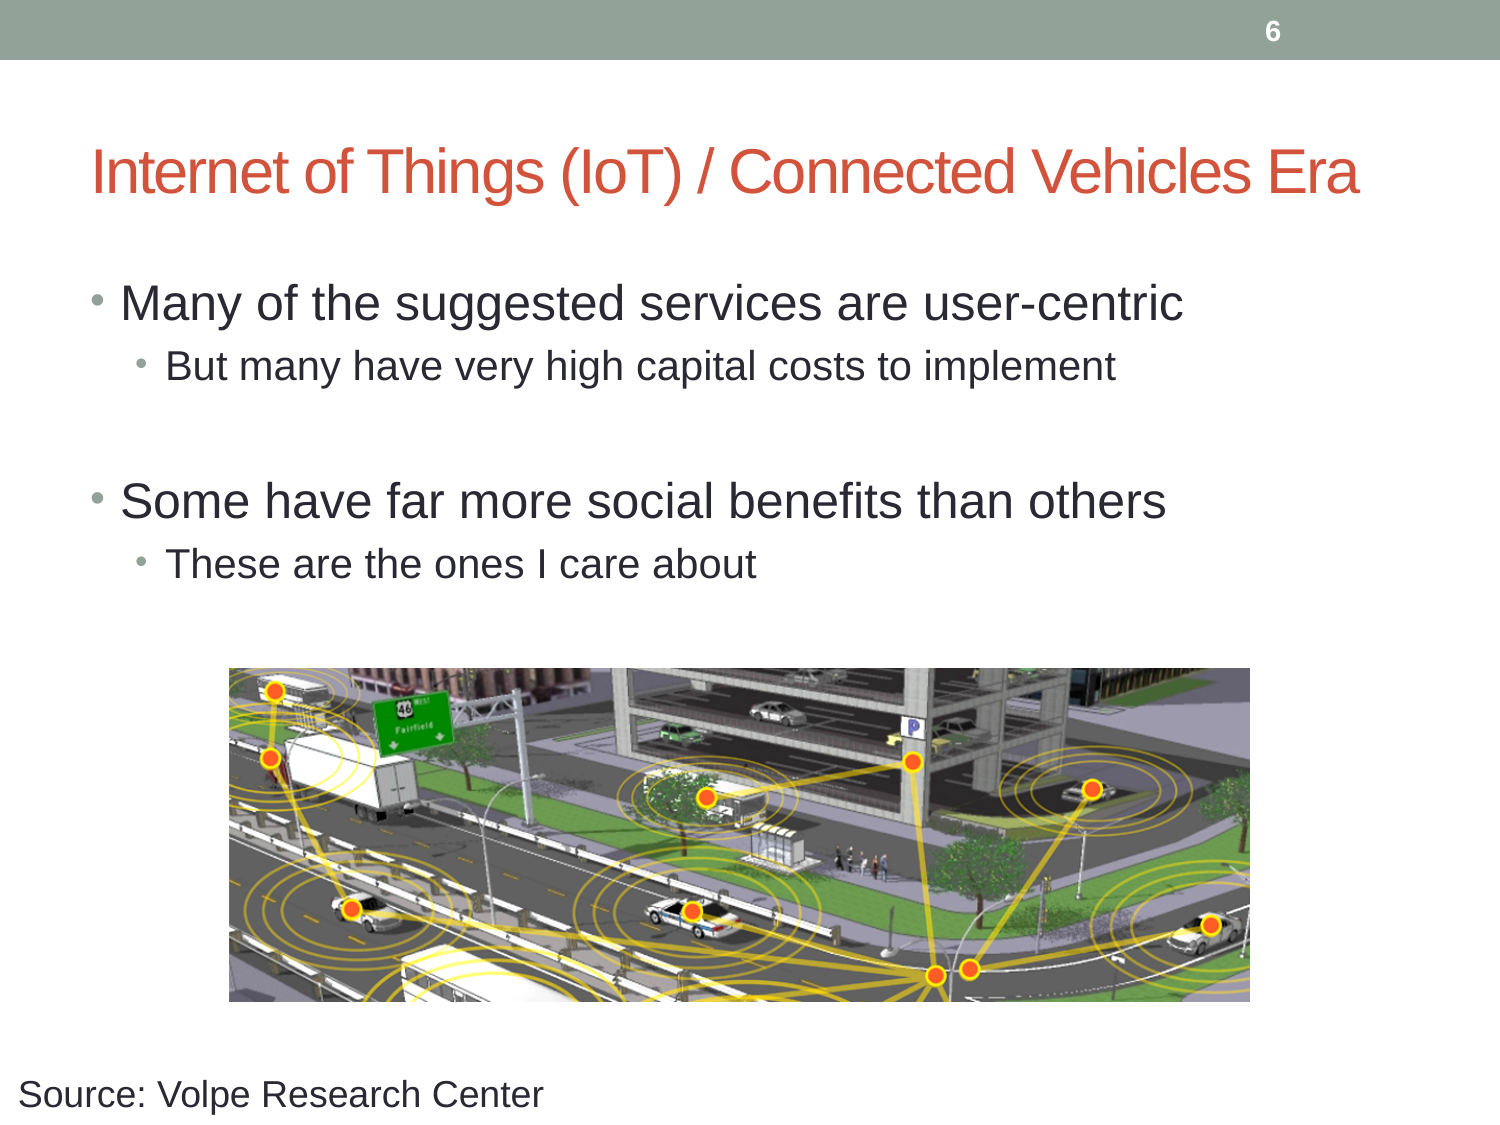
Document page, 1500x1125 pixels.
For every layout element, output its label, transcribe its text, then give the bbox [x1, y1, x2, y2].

text_box Source: Volpe Research Center [3, 1062, 560, 1123]
list Many of the suggested services are user-centric But many have very high capital costs to implement Some have far more social benefits than others These are the ones I care about [75, 262, 1425, 1063]
title Internet of Things (IoT) / Connected Vehicles Era [75, 87, 1425, 250]
picture [228, 668, 1251, 1003]
slide_number 6 [1250, 3, 1425, 57]
